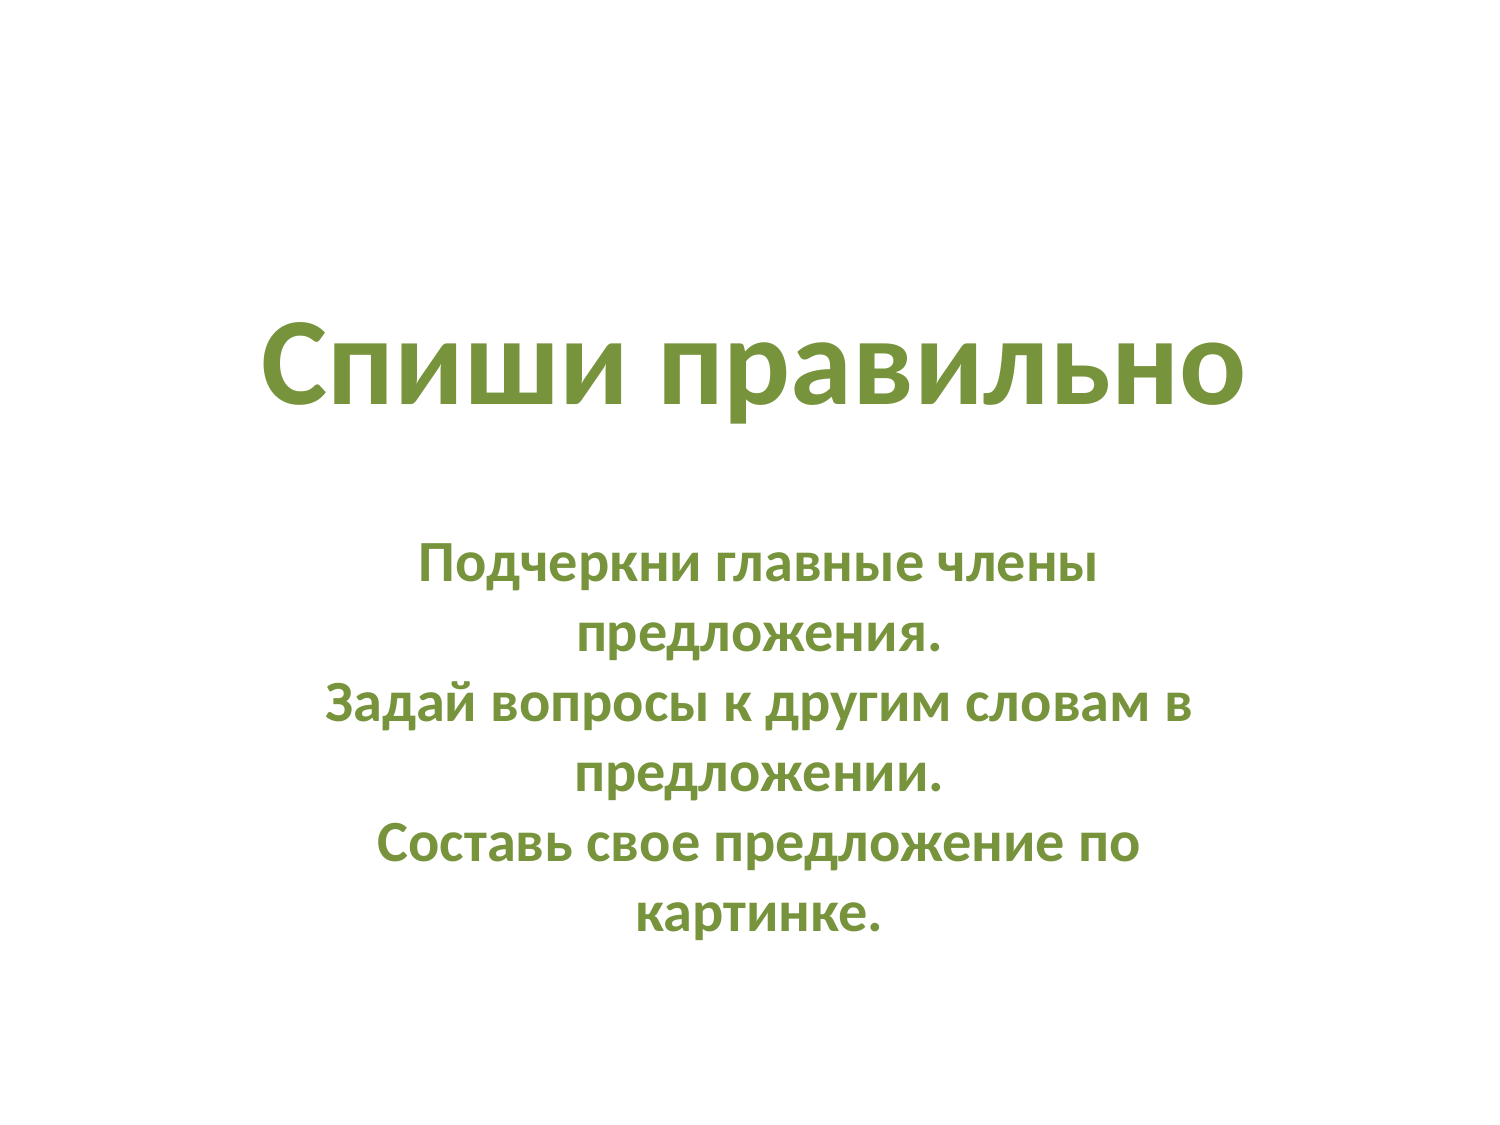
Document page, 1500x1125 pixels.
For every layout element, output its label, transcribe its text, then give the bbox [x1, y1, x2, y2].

title Спиши правильно [117, 234, 1393, 476]
subtitle Подчеркни главные члены предложения. Задай вопросы к другим словам в предложении. Составь свое предложение по картинке. [234, 515, 1285, 804]
